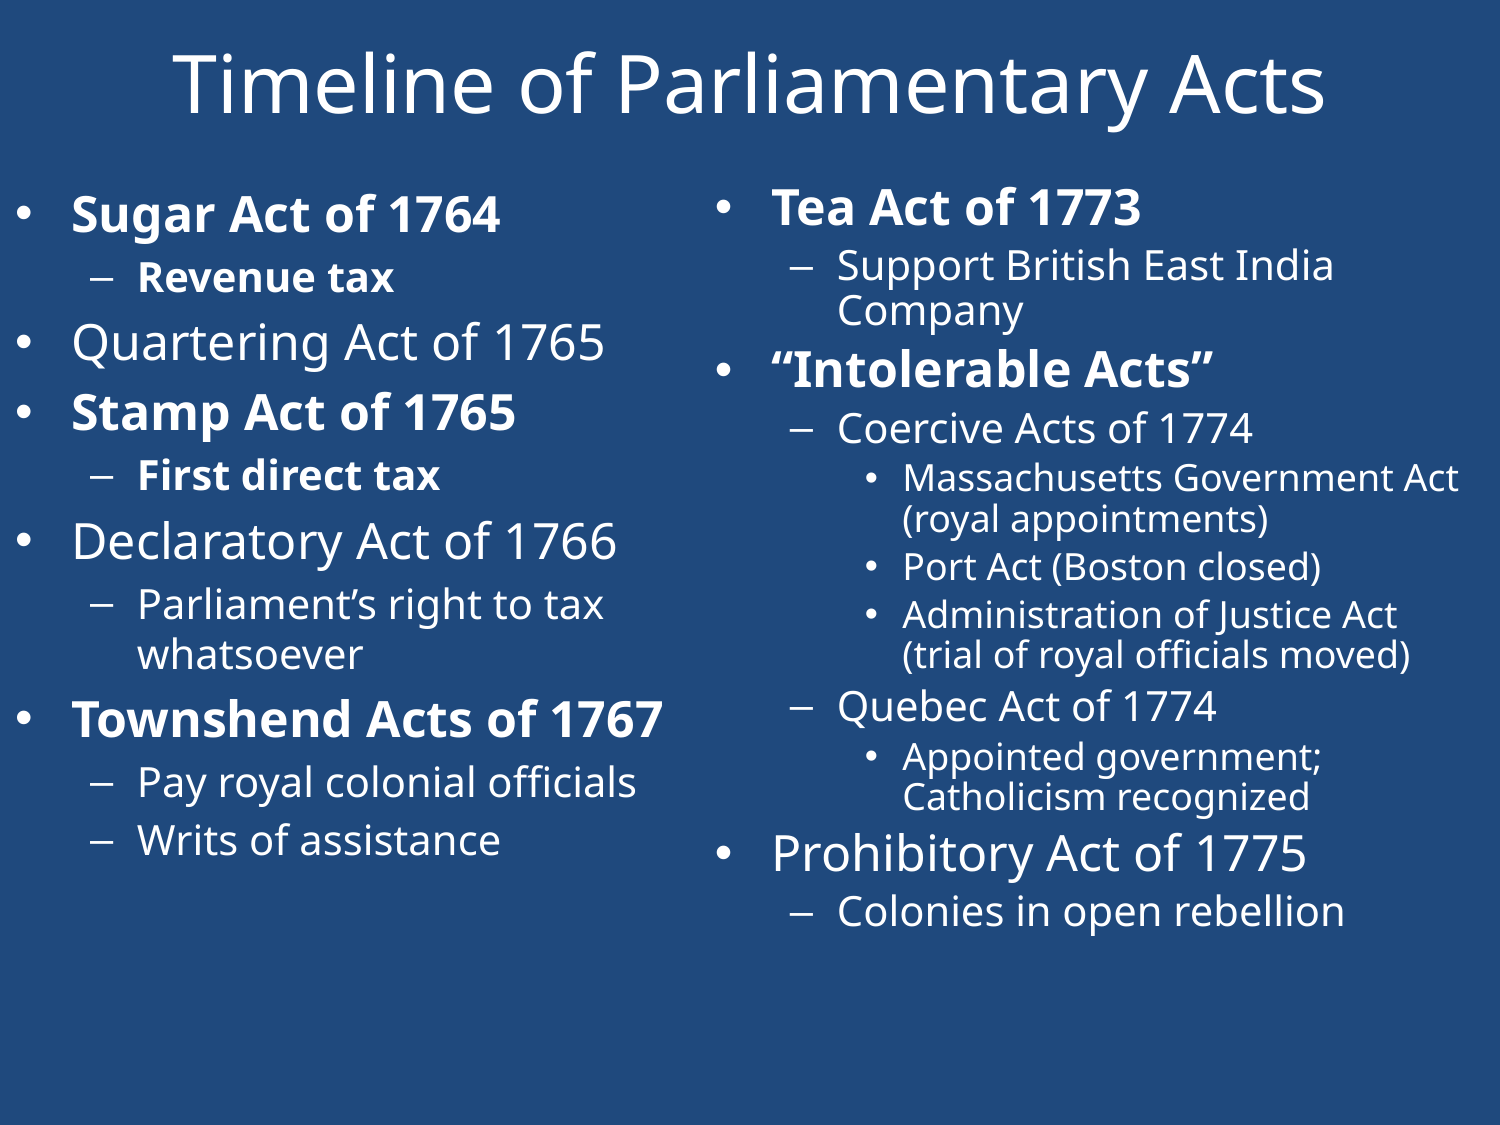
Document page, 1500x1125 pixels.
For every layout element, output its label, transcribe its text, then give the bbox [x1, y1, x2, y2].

list Tea Act of 1773 Support British East India Company “Intolerable Acts” Coercive Acts of 1774 Massachusetts Government Act (royal appointments) Port Act (Boston closed) Administration of Justice Act (trial of royal officials moved) Quebec Act of 1774 Appointed government; Catholicism recognized Prohibitory Act of 1775 Colonies in open rebellion [699, 174, 1500, 1125]
title Timeline of Parliamentary Acts [50, 24, 1451, 138]
list Sugar Act of 1764 Revenue tax Quartering Act of 1765 Stamp Act of 1765 First direct tax Declaratory Act of 1766 Parliament’s right to tax whatsoever Townshend Acts of 1767 Pay royal colonial officials Writs of assistance [0, 174, 688, 1088]
